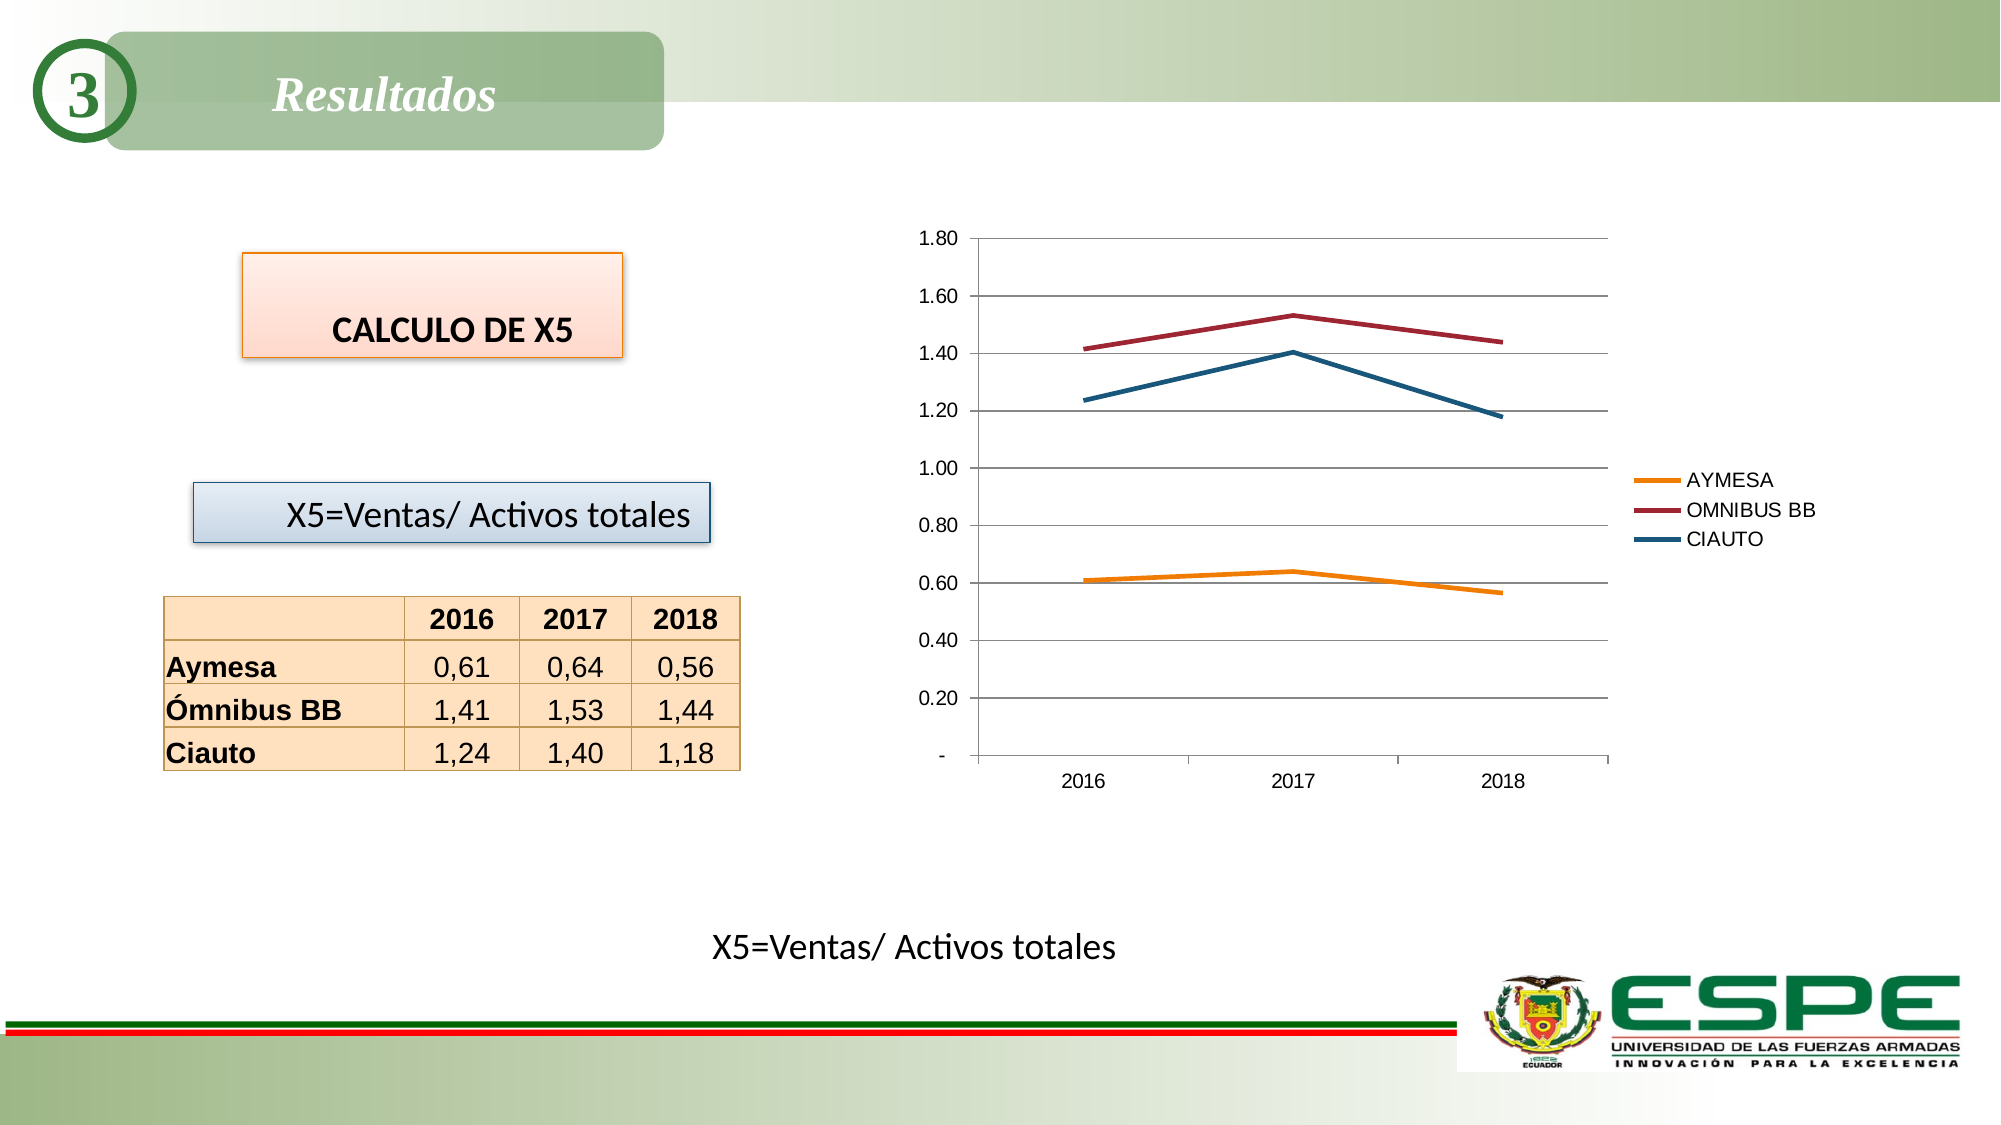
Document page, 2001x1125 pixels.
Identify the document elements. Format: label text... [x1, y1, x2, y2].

table_header [165, 597, 404, 639]
text_box CALCULO DE X5 [242, 252, 623, 358]
table_cell 1,53 [520, 684, 631, 726]
table_cell 1,44 [632, 684, 739, 726]
table_cell 1,41 [405, 684, 519, 726]
text_box Resultados [105, 31, 665, 151]
table_header 2016 [405, 597, 519, 639]
table_cell 0,61 [405, 641, 519, 683]
table_cell Aymesa [165, 641, 404, 683]
text_box X5=Ventas/ Activos totales [193, 482, 711, 543]
table_cell 0,64 [520, 641, 631, 683]
table_header 2017 [520, 597, 631, 639]
picture [1456, 968, 1994, 1072]
table_cell Ómnibus BB [165, 684, 404, 726]
table_cell 0,56 [632, 641, 739, 683]
text_box 3 [35, 41, 135, 141]
table_cell 1,40 [520, 728, 631, 770]
table_cell Ciauto [165, 728, 404, 770]
table_cell 1,24 [405, 728, 519, 770]
table_header 2018 [632, 597, 739, 639]
table_cell 1,18 [632, 728, 739, 770]
text_box X5=Ventas/ Activos totales [622, 869, 1623, 975]
chart [893, 214, 1836, 806]
